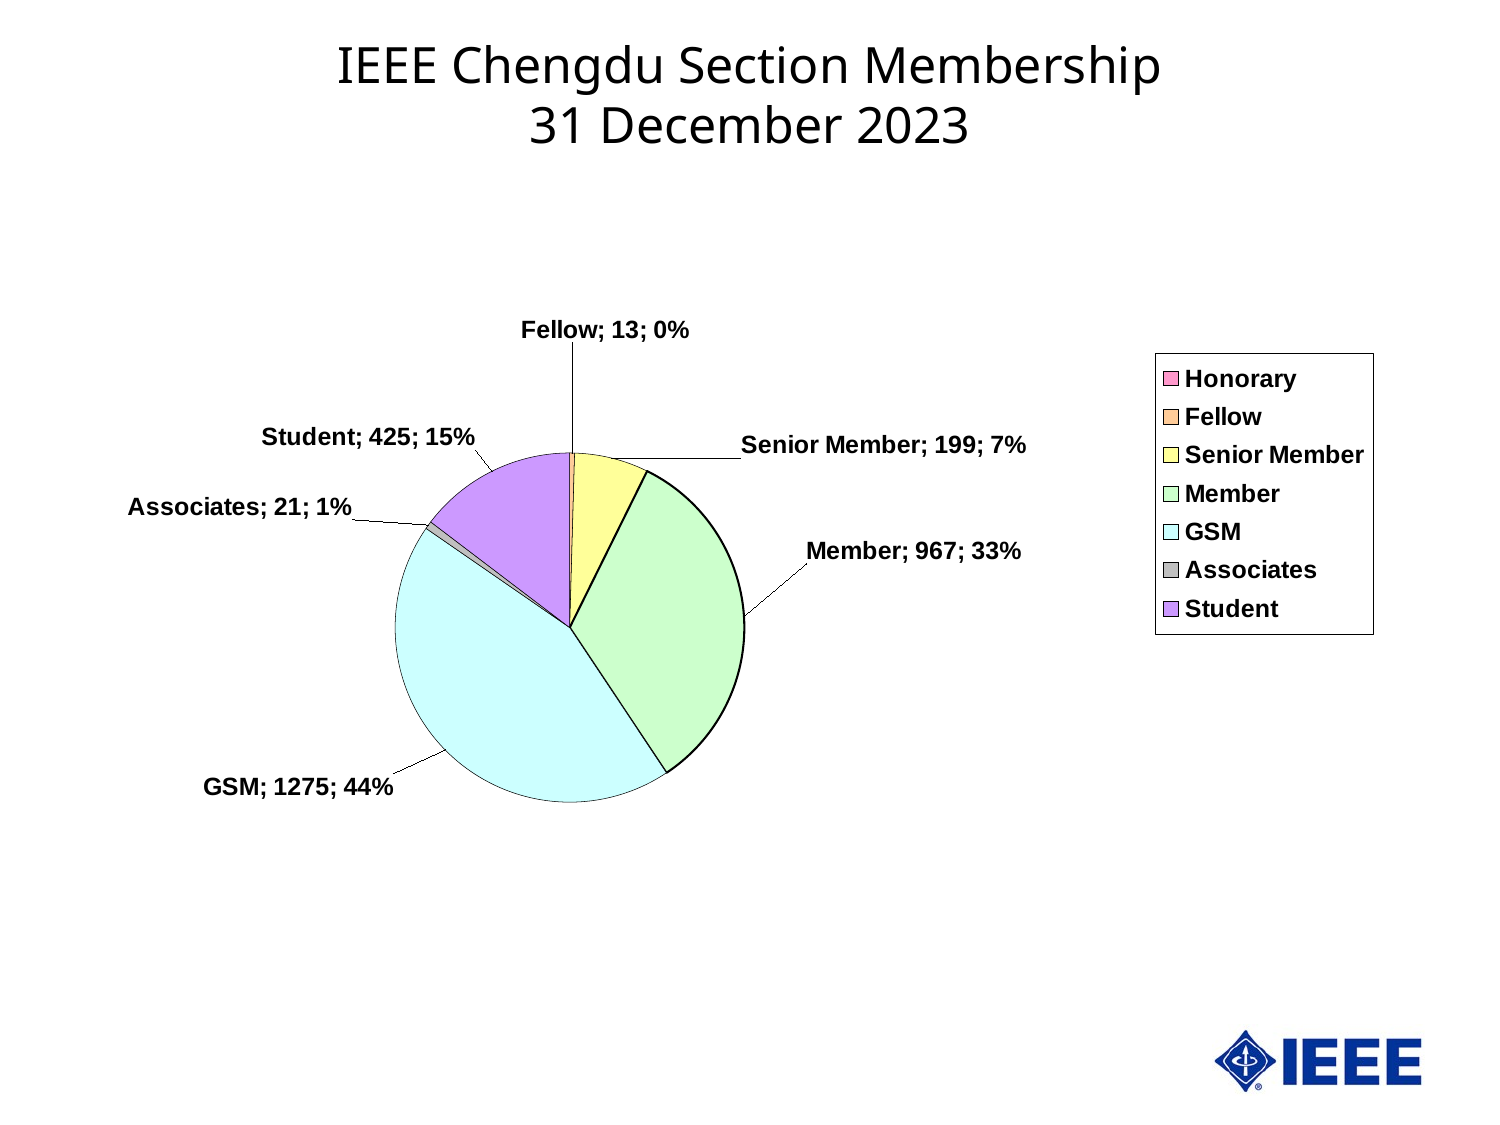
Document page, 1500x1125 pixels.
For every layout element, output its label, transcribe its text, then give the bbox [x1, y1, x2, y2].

picture [1212, 1035, 1425, 1096]
text_box IEEE Chengdu Section Membership 31 December 2023 [112, 0, 1388, 188]
chart [124, 249, 1467, 1035]
